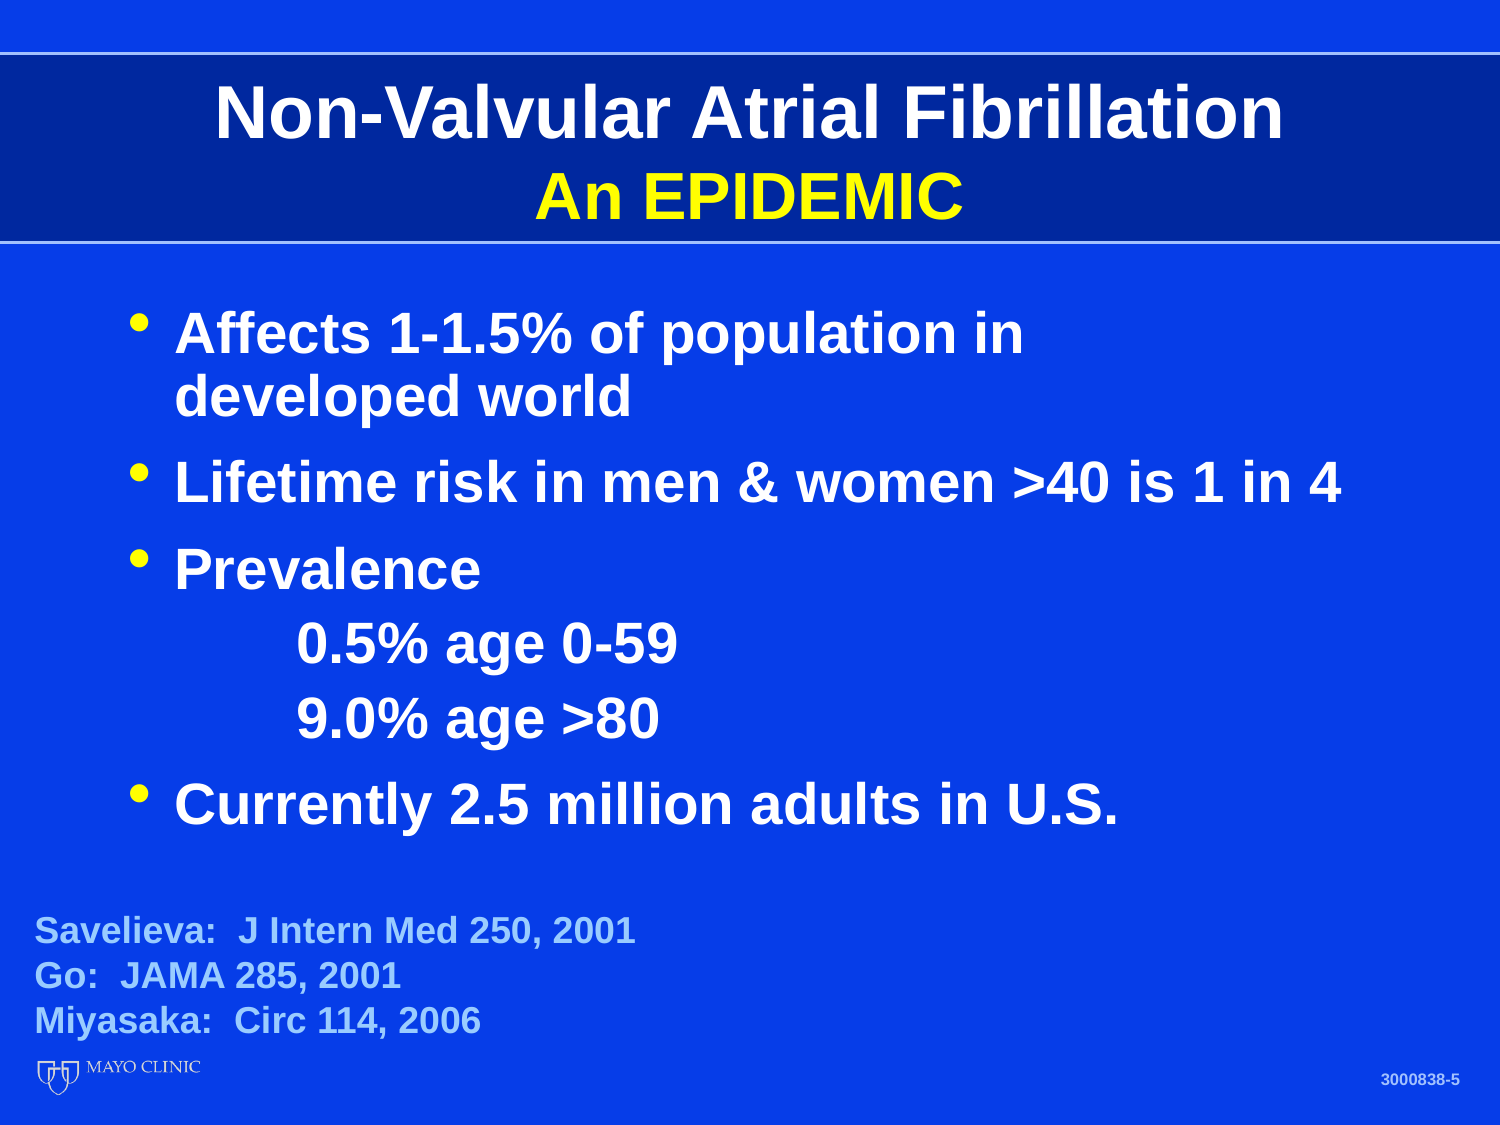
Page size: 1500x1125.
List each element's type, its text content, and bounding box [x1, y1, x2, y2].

text_box Savelieva: J Intern Med 250, 2001 Go: JAMA 285, 2001 Miyasaka: Circ 114, 2006 [19, 898, 652, 1049]
title Non-Valvular Atrial Fibrillation An EPIDEMIC [0, 52, 1500, 244]
text_box 3000838-5 [1365, 1061, 1475, 1096]
list Affects 1-1.5% of population in developed world Lifetime risk in men & women >40 is 1 in 4 Prevalence 0.5% age 0-59 9.0% age >80 Currently 2.5 million adults in U.S. [112, 295, 1404, 949]
